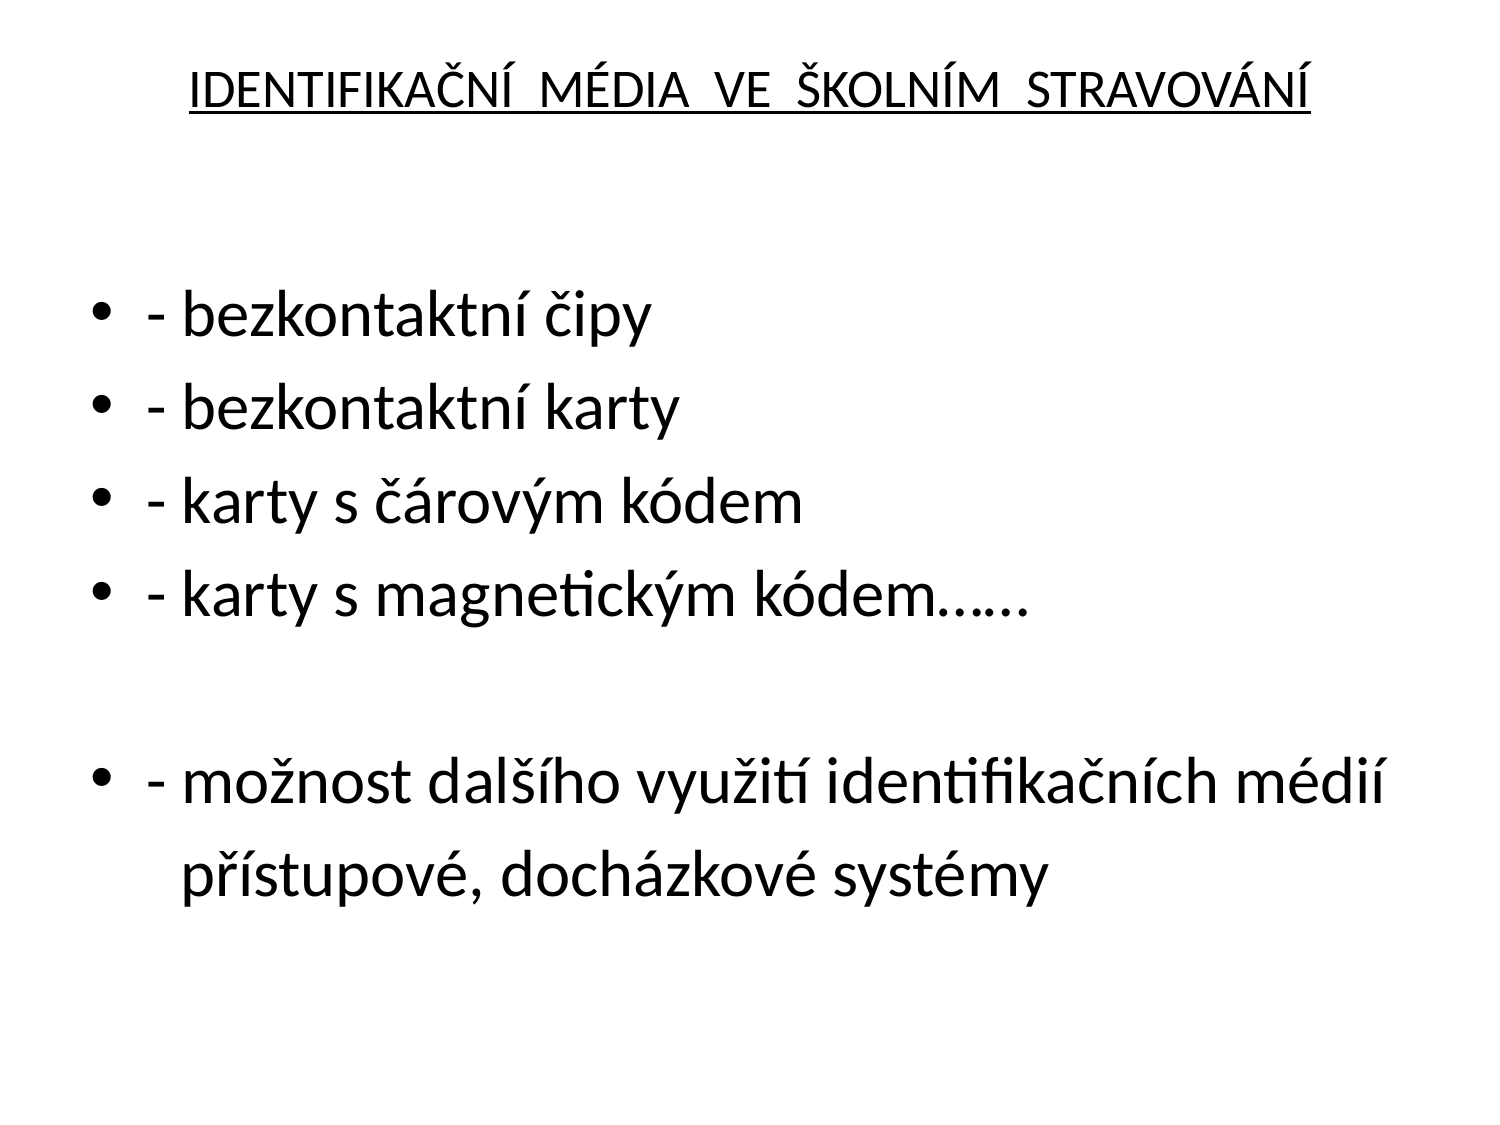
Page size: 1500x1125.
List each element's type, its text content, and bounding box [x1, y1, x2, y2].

list - bezkontaktní čipy - bezkontaktní karty - karty s čárovým kódem - karty s magnetickým kódem…… - možnost dalšího využití identifikačních médií přístupové, docházkové systémy [75, 262, 1425, 1005]
title IDENTIFIKAČNÍ MÉDIA VE ŠKOLNÍM STRAVOVÁNÍ [75, 45, 1425, 233]
